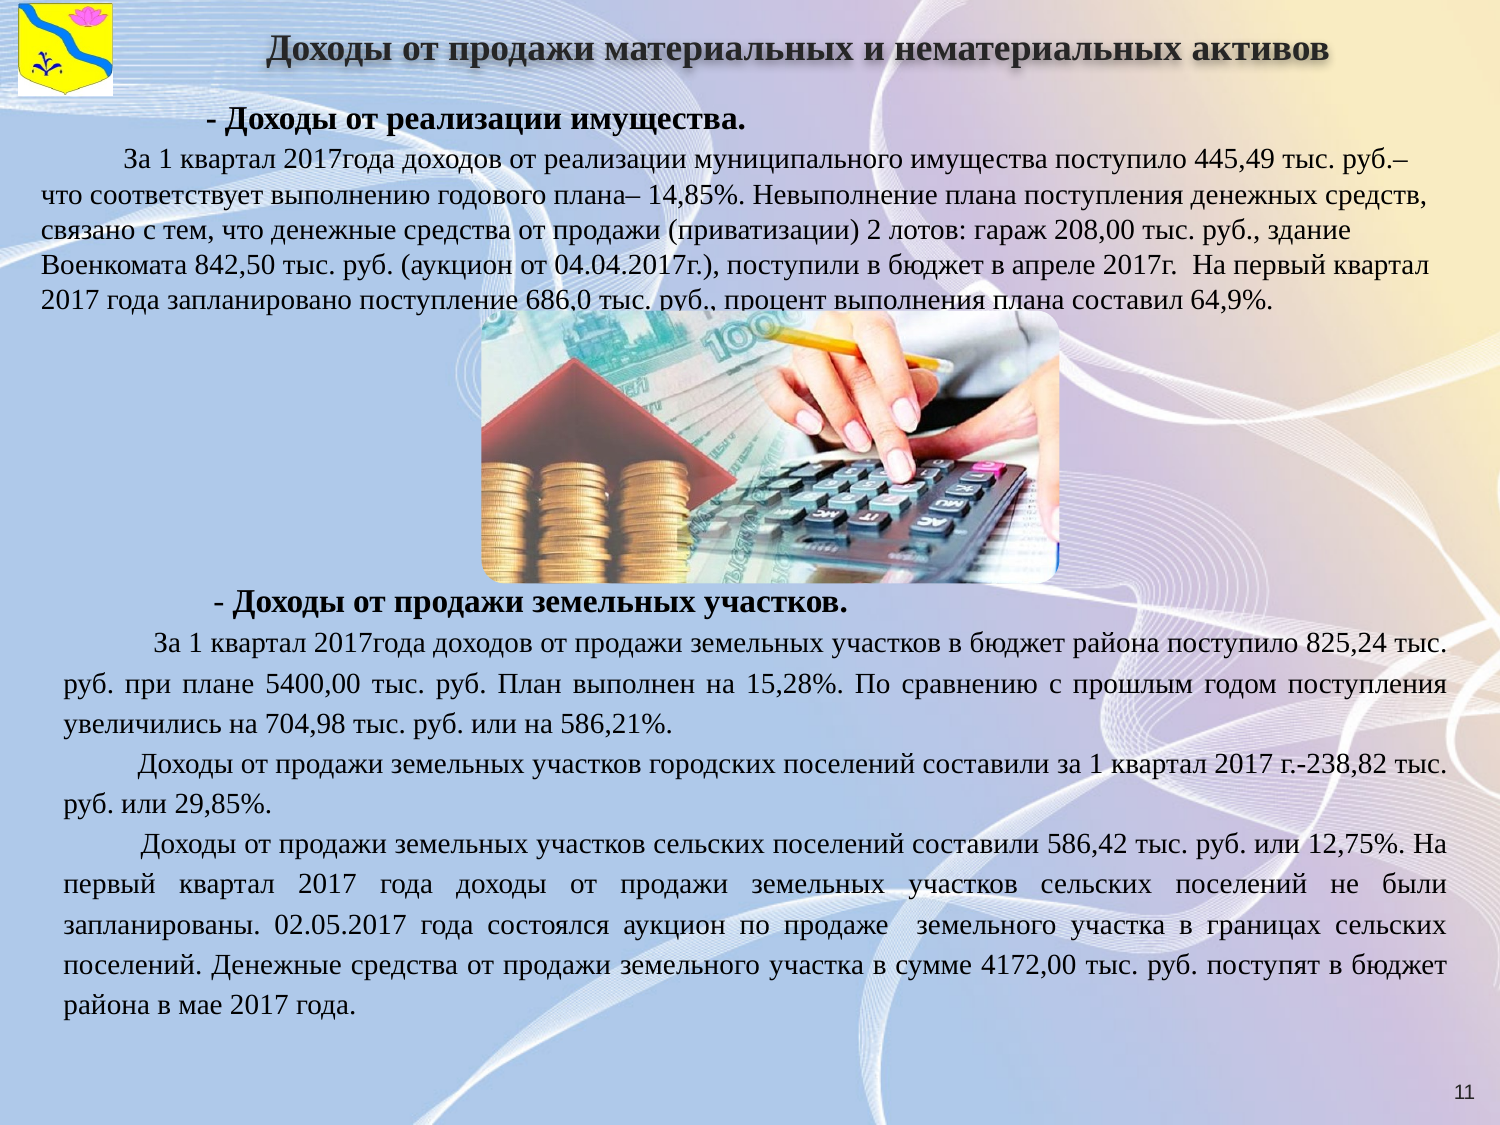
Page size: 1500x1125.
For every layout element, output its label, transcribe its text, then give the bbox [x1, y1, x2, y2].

title Доходы от продажи материальных и нематериальных активов [168, 0, 1429, 88]
text_box - Доходы от продажи земельных участков. За 1 квартал 2017года доходов от продажи земельных участков в бюджет района поступило 825,24 тыс. руб. при плане 5400,00 тыс. руб. План выполнен на 15,28%. По сравнению с прошлым годом поступления увеличились на 704,98 тыс. руб. или на 586,21%. Доходы от продажи земельных участков городских поселений составили за 1 квартал 2017 г.-238,82 тыс. руб. или 29,85%. Доходы от продажи земельных участков сельских поселений составили 586,42 тыс. руб. или 12,75%. На первый квартал 2017 года доходы от продажи земельных участков сельских поселений не были запланированы. 02.05.2017 года состоялся аукцион по продаже земельного участка в границах сельских поселений. Денежные средства от продажи земельного участка в сумме 4172,00 тыс. руб. поступят в бюджет района в мае 2017 года. [48, 565, 1464, 1028]
picture [0, 0, 1500, 1125]
text_box - Доходы от реализации имущества. За 1 квартал 2017года доходов от реализации муниципального имущества поступило 445,49 тыс. руб.– что соответствует выполнению годового плана– 14,85%. Невыполнение плана поступления денежных средств, связано с тем, что денежные средства от продажи (приватизации) 2 лотов: гараж 208,00 тыс. руб., здание Военкомата 842,50 тыс. руб. (аукцион от 04.04.2017г.), поступили в бюджет в апреле 2017г. На первый квартал 2017 года запланировано поступление 686,0 тыс. руб., процент выполнения плана составил 64,9%. [25, 88, 1464, 323]
slide_number 11 [1435, 1057, 1494, 1125]
